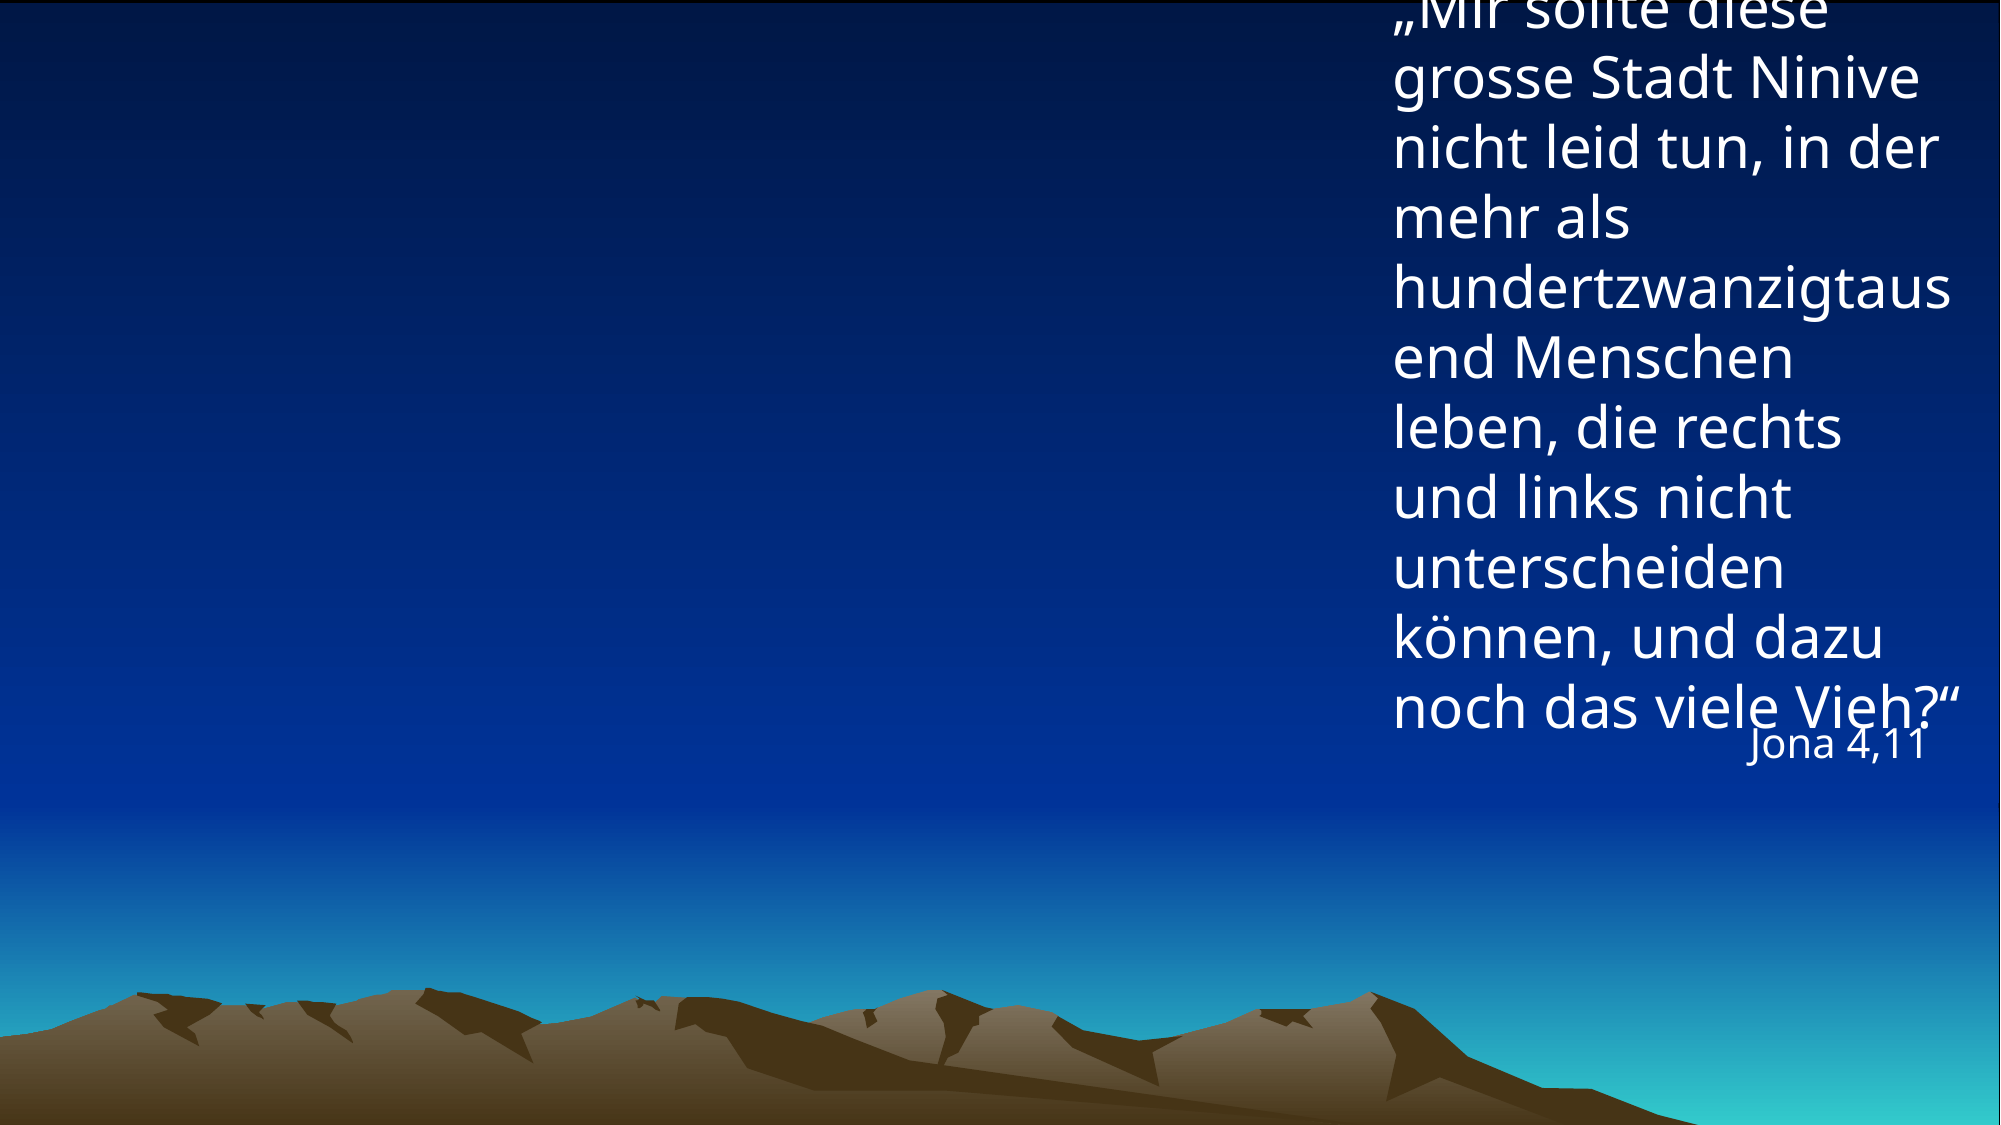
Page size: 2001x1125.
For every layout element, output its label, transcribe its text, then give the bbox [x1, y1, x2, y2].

subtitle Jona 4,11 [1259, 709, 1945, 1125]
title „Mir sollte diese grosse Stadt Ninive nicht leid tun, in der mehr als hundertzwanzigtausend Menschen leben, die rechts und links nicht unterscheiden können, und dazu noch das viele Vieh?“ [1377, 0, 1981, 748]
